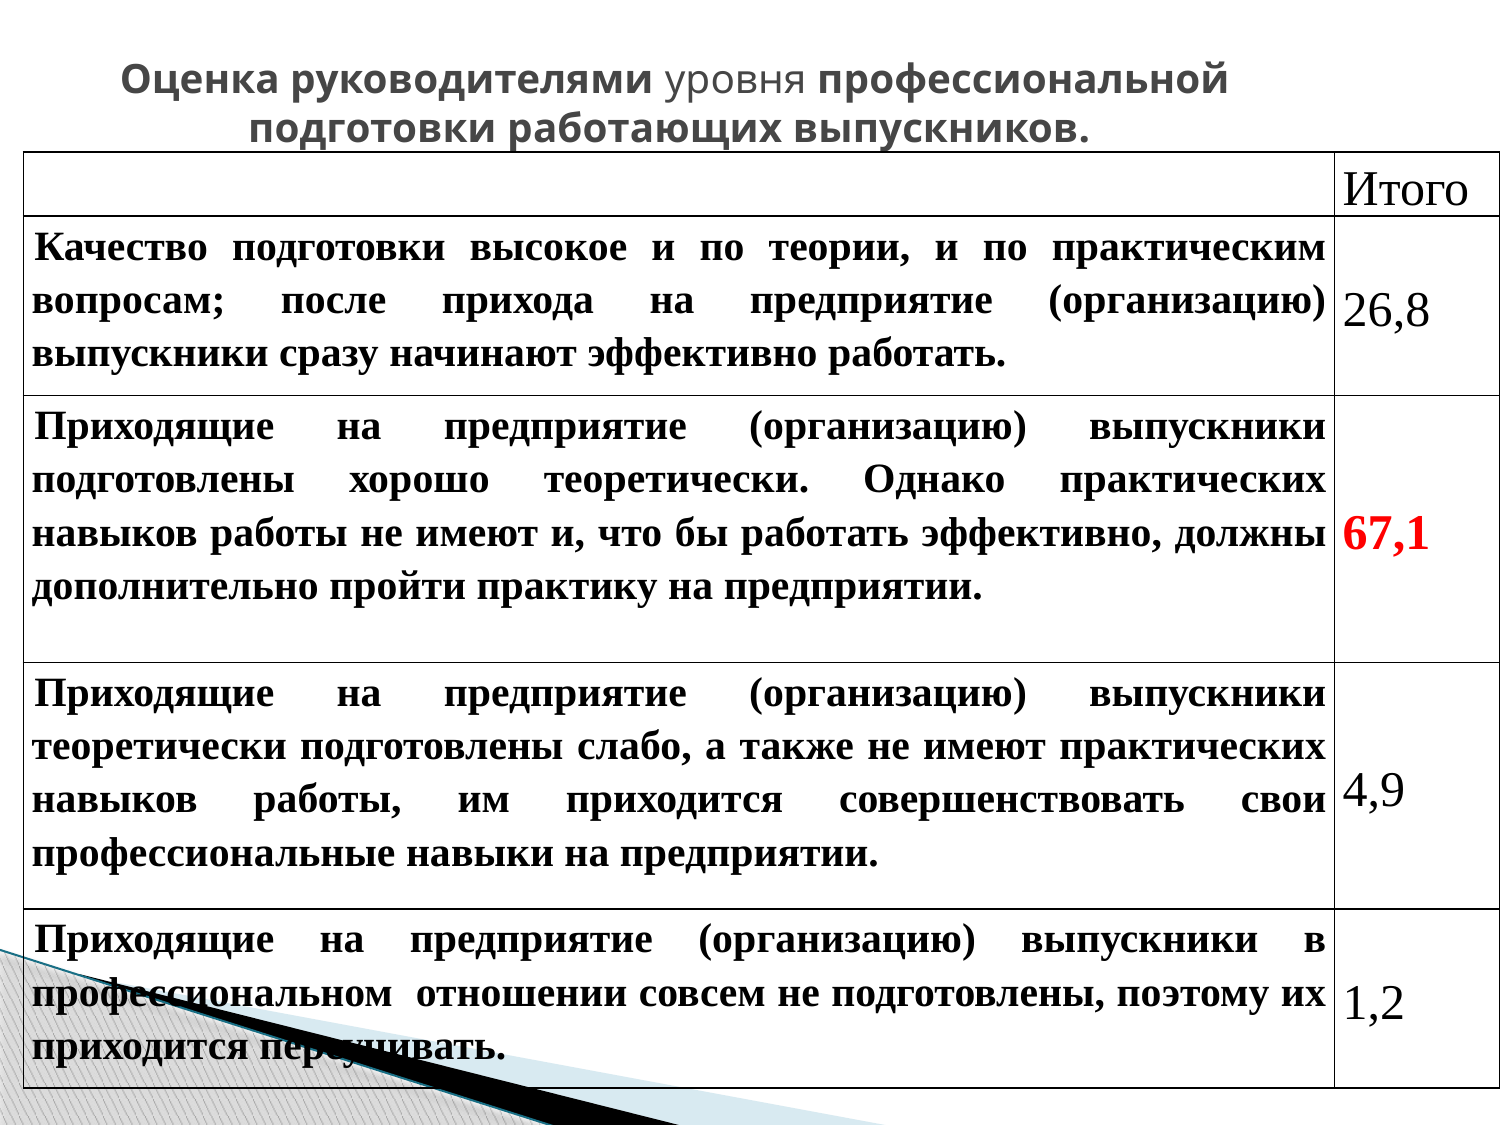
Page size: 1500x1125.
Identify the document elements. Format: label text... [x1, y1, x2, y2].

table_cell Приходящие на предприятие (организацию) выпускники теоретически подготовлены слабо, а также не имеют практических навыков работы, им приходится совершенствовать свои профессиональные навыки на предприятии. [24, 663, 1334, 908]
table_header [24, 153, 1334, 215]
table_cell 26,8 [1335, 217, 1499, 395]
table_cell Качество подготовки высокое и по теории, и по практическим вопросам; после прихода на предприятие (организацию) выпускники сразу начинают эффективно работать. [24, 217, 1334, 395]
table_cell 1,2 [1335, 910, 1499, 1087]
table_header Итого [1335, 153, 1499, 215]
table_cell 4,9 [1335, 663, 1499, 908]
title Оценка руководителями уровня профессиональной подготовки работающих выпускников. [0, 45, 1350, 233]
table_cell Приходящие на предприятие (организацию) выпускники в профессиональном отношении совсем не подготовлены, поэтому их приходится переучивать. [24, 910, 1334, 1087]
table_cell 67,1 [1335, 396, 1499, 662]
table_cell Приходящие на предприятие (организацию) выпускники подготовлены хорошо теоретически. Однако практических навыков работы не имеют и, что бы работать эффективно, должны дополнительно пройти практику на предприятии. [24, 396, 1334, 662]
